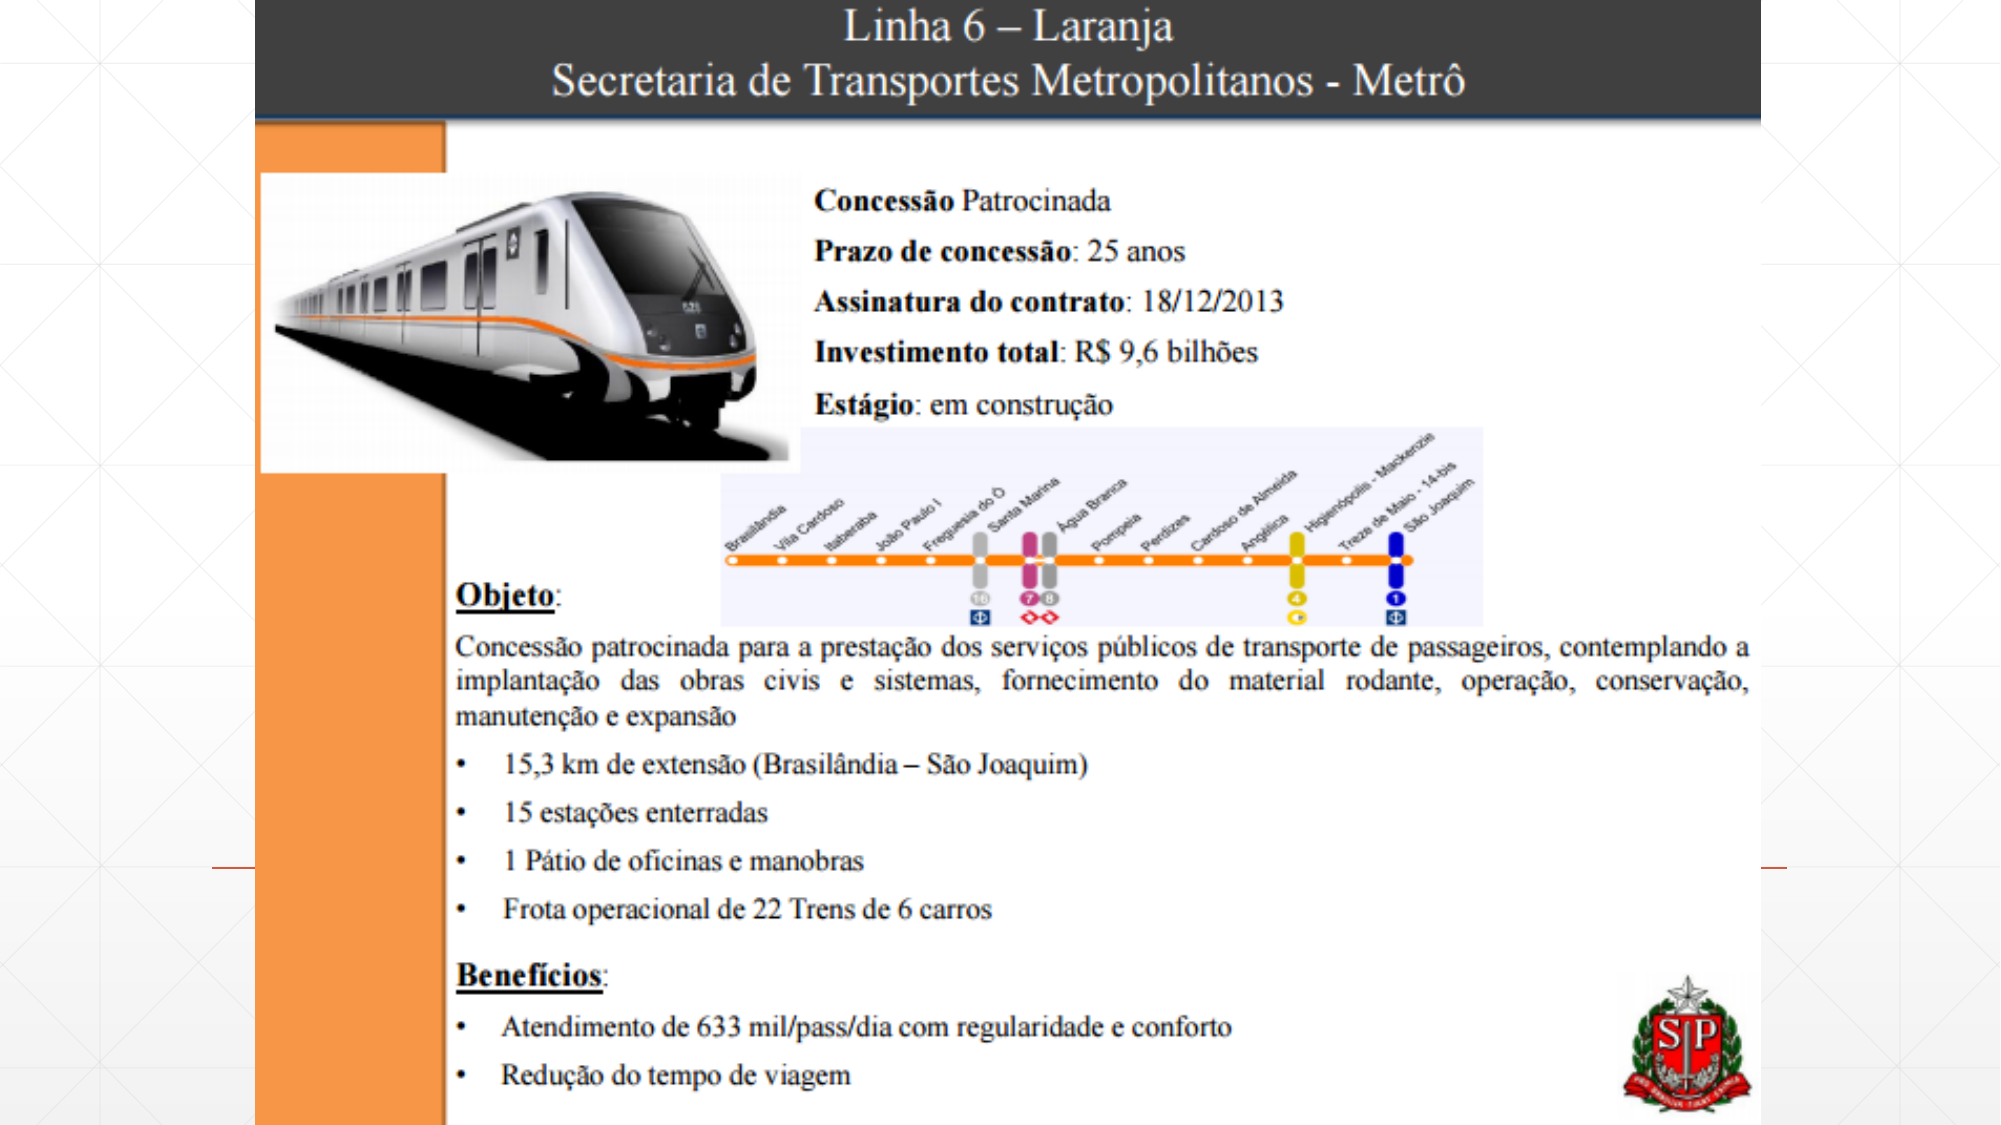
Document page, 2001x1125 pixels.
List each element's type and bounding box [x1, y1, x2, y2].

picture [255, 0, 1761, 1125]
